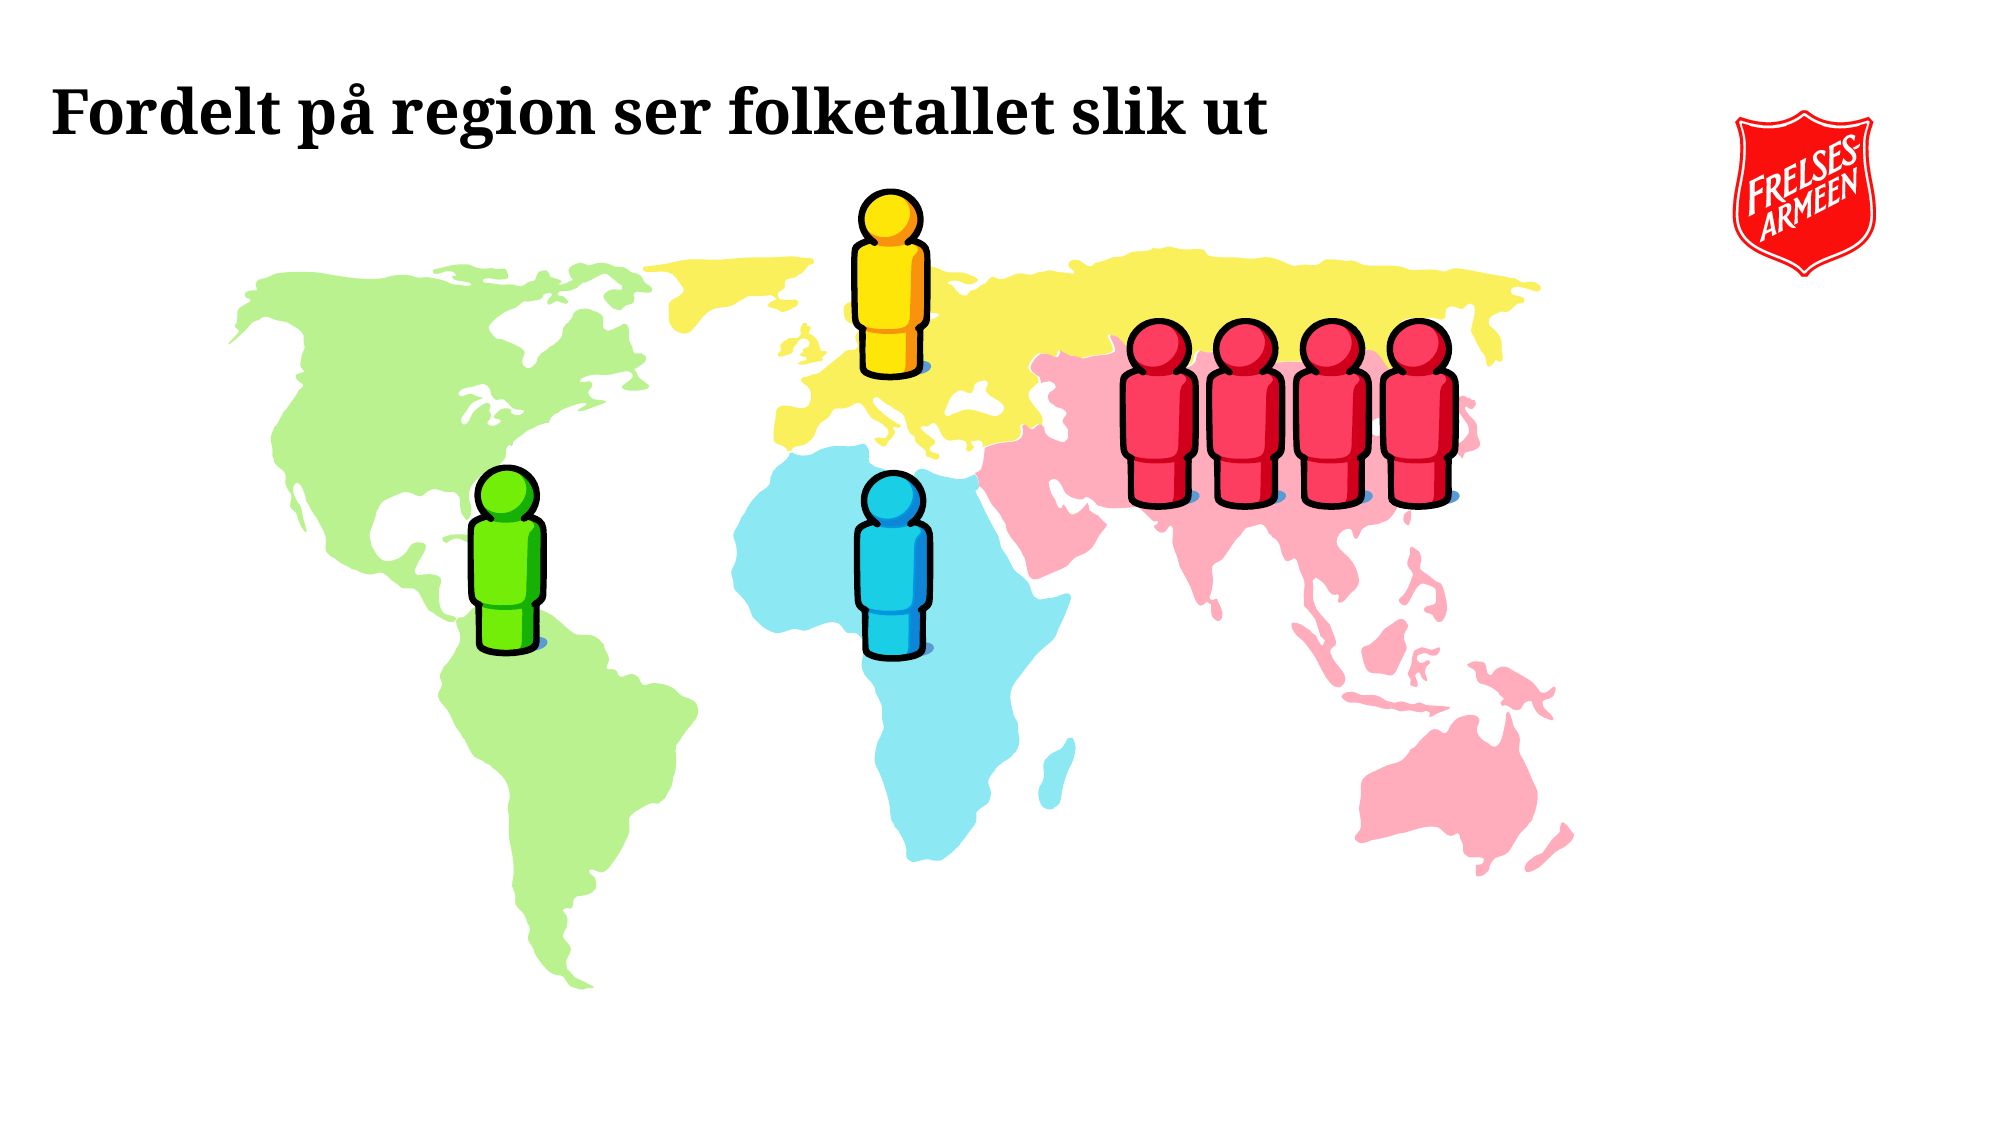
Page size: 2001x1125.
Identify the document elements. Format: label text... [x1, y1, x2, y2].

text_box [1120, 318, 1200, 509]
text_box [852, 189, 932, 380]
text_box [228, 246, 1574, 990]
picture [1667, 91, 1943, 277]
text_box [1207, 318, 1287, 509]
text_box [1293, 318, 1373, 509]
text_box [468, 465, 548, 656]
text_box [1380, 318, 1460, 509]
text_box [854, 470, 935, 661]
title Fordelt på region ser folketallet slik ut [36, 5, 1762, 223]
